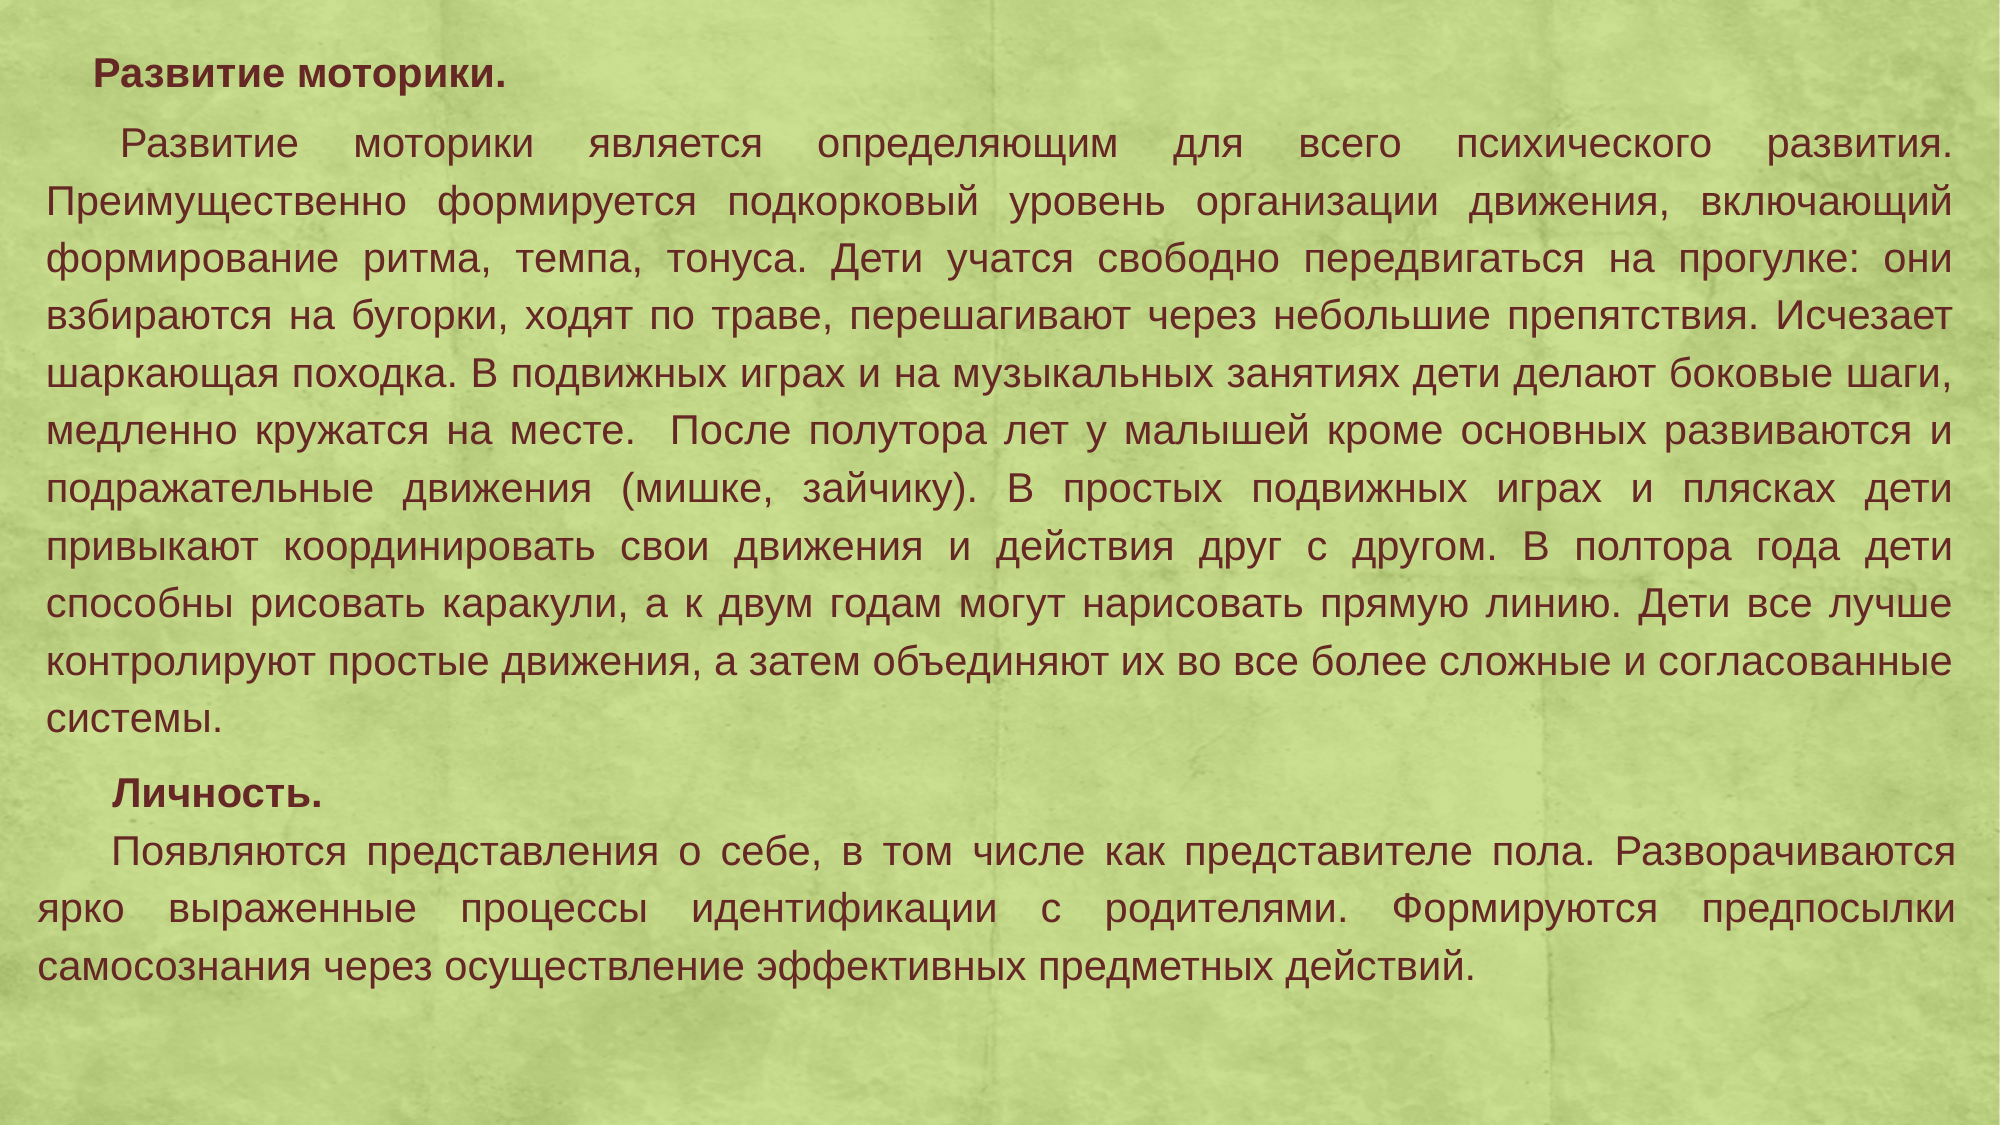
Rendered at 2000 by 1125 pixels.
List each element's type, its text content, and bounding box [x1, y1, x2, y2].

text_box Развитие моторики. Развитие моторики является определяющим для всего психического развития. Преимущественно формируется подкорковый уровень организации движения, включающий формирование ритма, темпа, тонуса. Дети учатся свободно передвигаться на прогулке: они взбираются на бугорки, ходят по траве, перешагивают через небольшие препятствия. Исчезает шаркающая походка. В подвижных играх и на музыкальных занятиях дети делают боковые шаги, медленно кружатся на месте. После полутора лет у малышей кроме основных развиваются и подражательные движения (мишке, зайчику). В простых подвижных играх и плясках дети привыкают координировать свои движения и действия друг с другом. В полтора года дети способны рисовать каракули, а к двум годам могут нарисовать прямую линию. Дети все лучше контролируют простые движения, а затем объединяют их во все более сложные и согласованные системы. [31, 30, 1969, 749]
text_box Личность. Появляются представления о себе, в том числе как представителе пола. Разворачиваются ярко выраженные процессы идентификации с родителями. Формируются предпосылки самосознания через осуществление эффективных предметных действий. [22, 751, 1972, 997]
